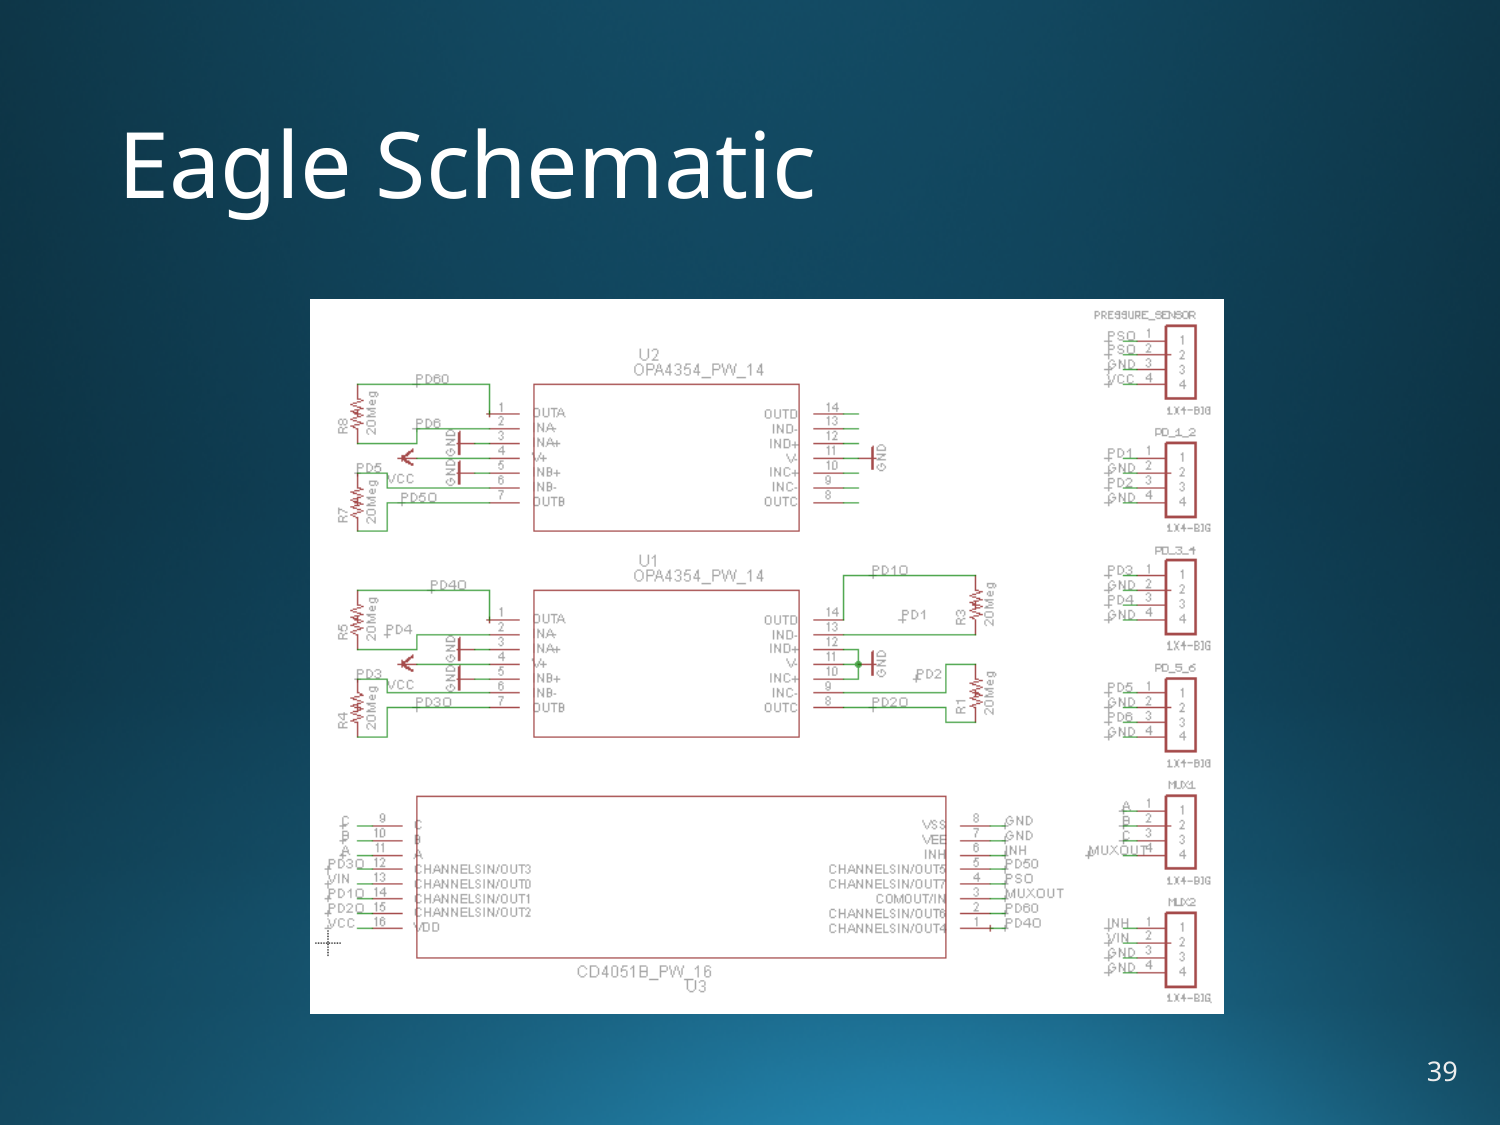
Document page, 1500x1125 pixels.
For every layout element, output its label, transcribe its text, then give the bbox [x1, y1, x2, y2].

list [310, 299, 1224, 1014]
slide_number 39 [1135, 1042, 1473, 1103]
picture [0, 0, 1500, 1125]
title Eagle Schematic [103, 59, 1397, 278]
